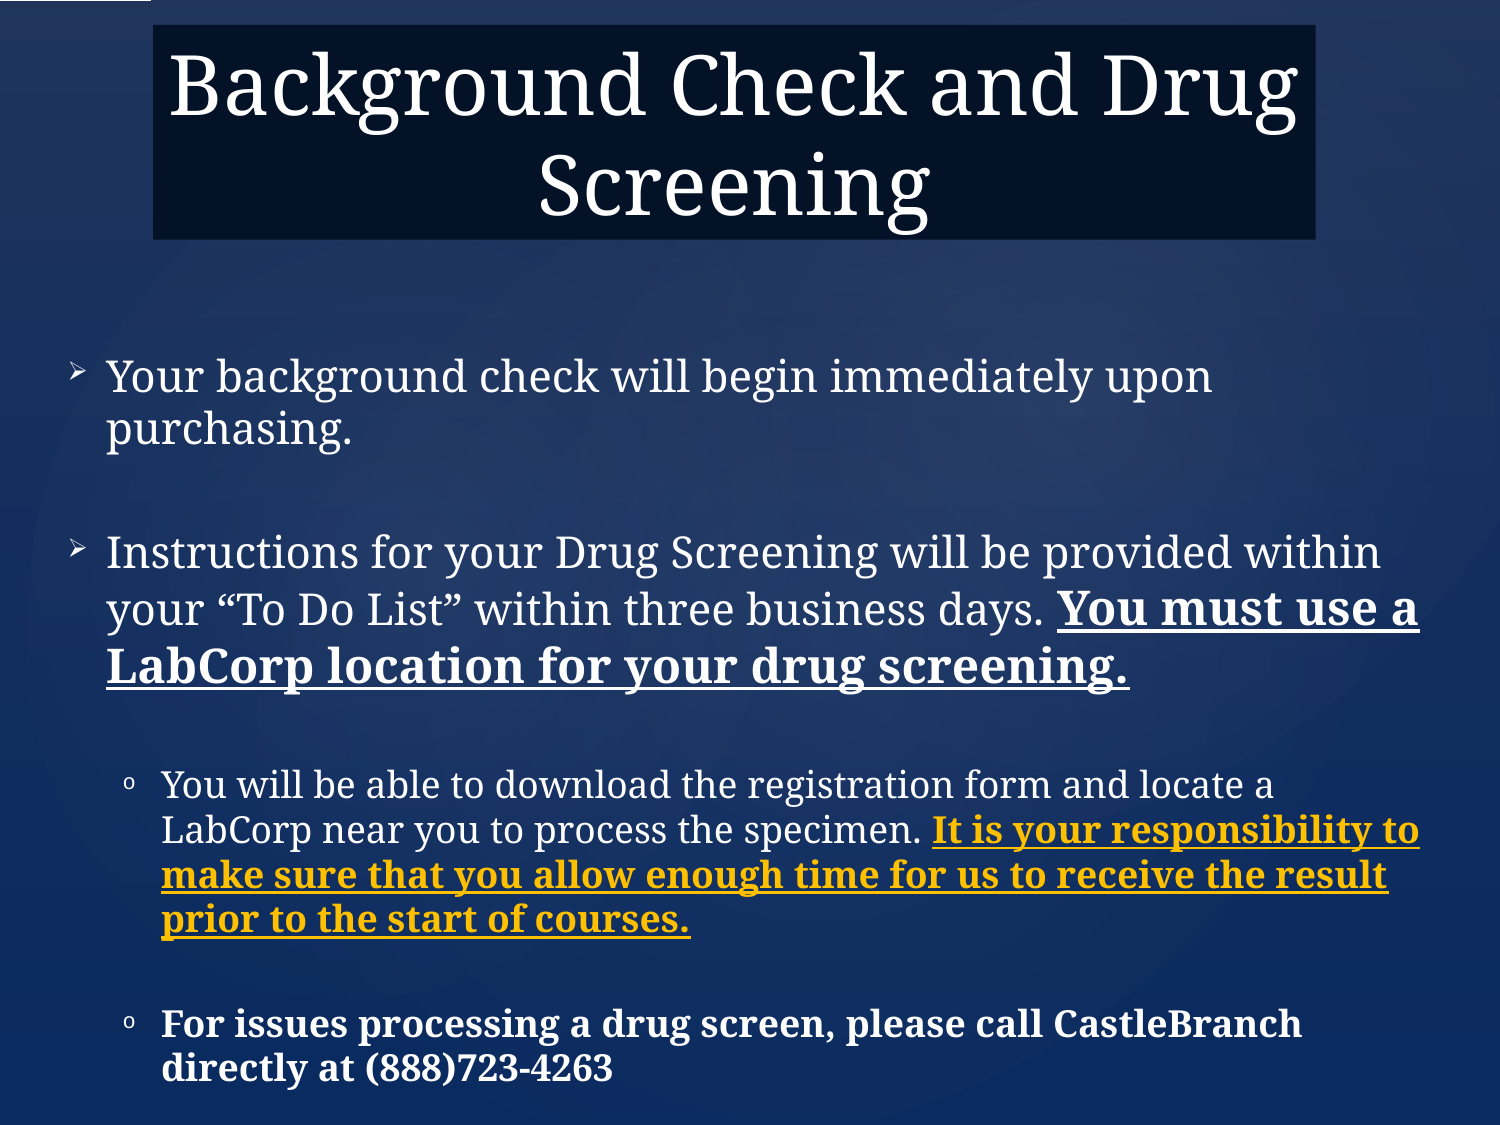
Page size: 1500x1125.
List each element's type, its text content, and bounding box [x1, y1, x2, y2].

list Your background check will begin immediately upon purchasing. Instructions for your Drug Screening will be provided within your “To Do List” within three business days. You must use a LabCorp location for your drug screening. You will be able to download the registration form and locate a LabCorp near you to process the specimen. It is your responsibility to make sure that you allow enough time for us to receive the result prior to the start of courses. For issues processing a drug screen, please call CastleBranch directly at (888)723-4263 [50, 287, 1438, 1100]
text_box Background Check and Drug Screening [153, 24, 1316, 240]
